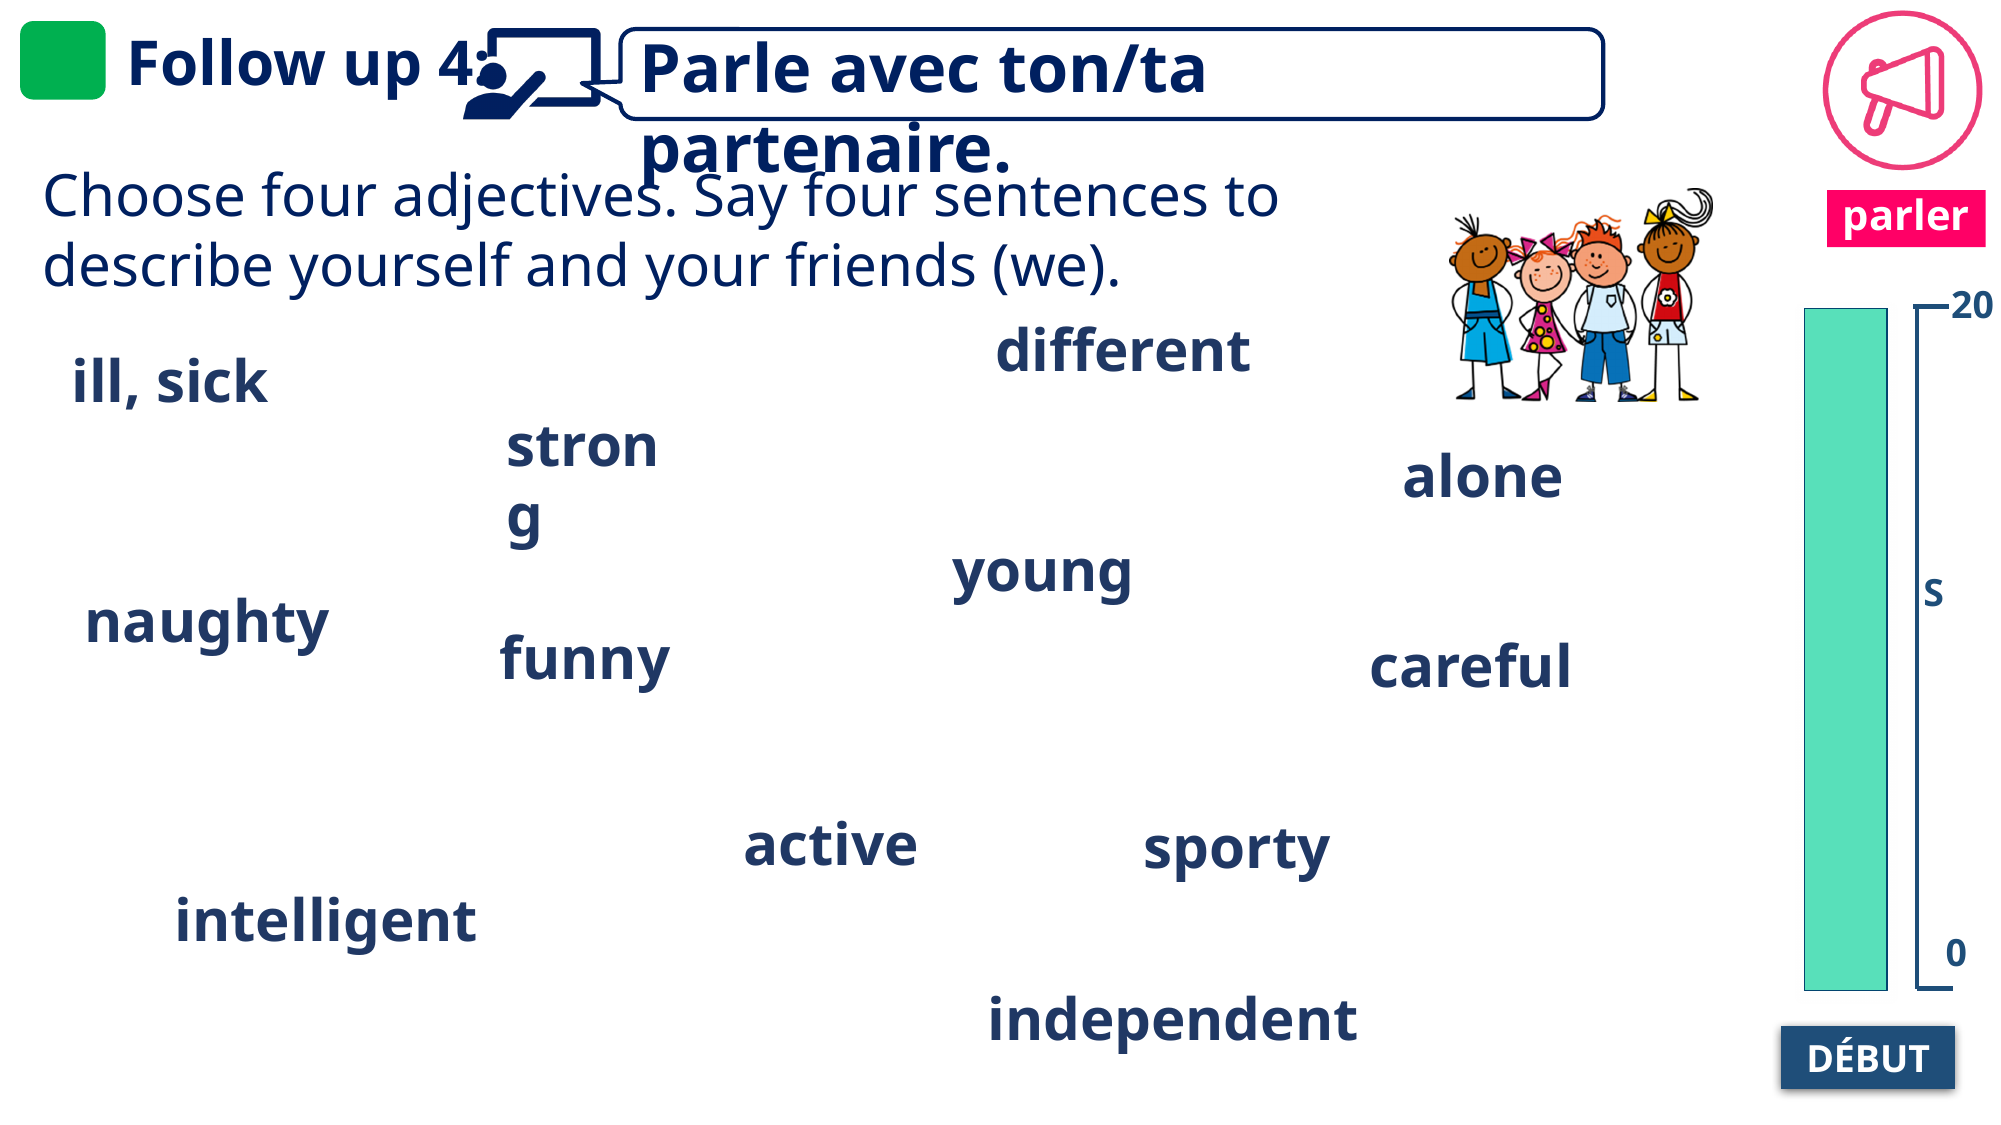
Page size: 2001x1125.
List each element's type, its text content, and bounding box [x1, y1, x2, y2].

text_box DÉBUT [1781, 1026, 1956, 1090]
picture [456, 0, 607, 149]
text_box 20 [1936, 273, 2000, 334]
text_box sporty [1129, 803, 1577, 888]
text_box different [980, 305, 1292, 391]
text_box funny [484, 614, 973, 699]
text_box [20, 21, 106, 100]
text_box S [1908, 561, 1912, 621]
text_box alone [1387, 431, 1604, 517]
title Follow up 4: [111, 23, 451, 108]
text_box [1804, 308, 1888, 991]
text_box independent [972, 974, 1460, 1060]
text_box active [728, 799, 1217, 885]
text_box . Écoute les noms des animaux. C’est [ien] ou [(a)in]? [612, 30, 625, 118]
text_box young [937, 525, 1425, 611]
text_box Parle avec ton/ta partenaire. [625, 18, 1604, 194]
text_box parler [1827, 199, 1986, 248]
text_box intelligent [159, 875, 635, 960]
picture [1812, 1, 2000, 190]
text_box naughty [69, 576, 558, 661]
picture [1448, 187, 1713, 402]
text_box ill, sick [56, 337, 356, 422]
text_box Choose four adjectives. Say four sentences to describe yourself and your friends (we). [27, 150, 1443, 306]
text_box careful [1354, 621, 1693, 707]
text_box S [1921, 561, 2000, 621]
text_box strong [491, 401, 708, 556]
text_box 0 [1930, 921, 2000, 982]
